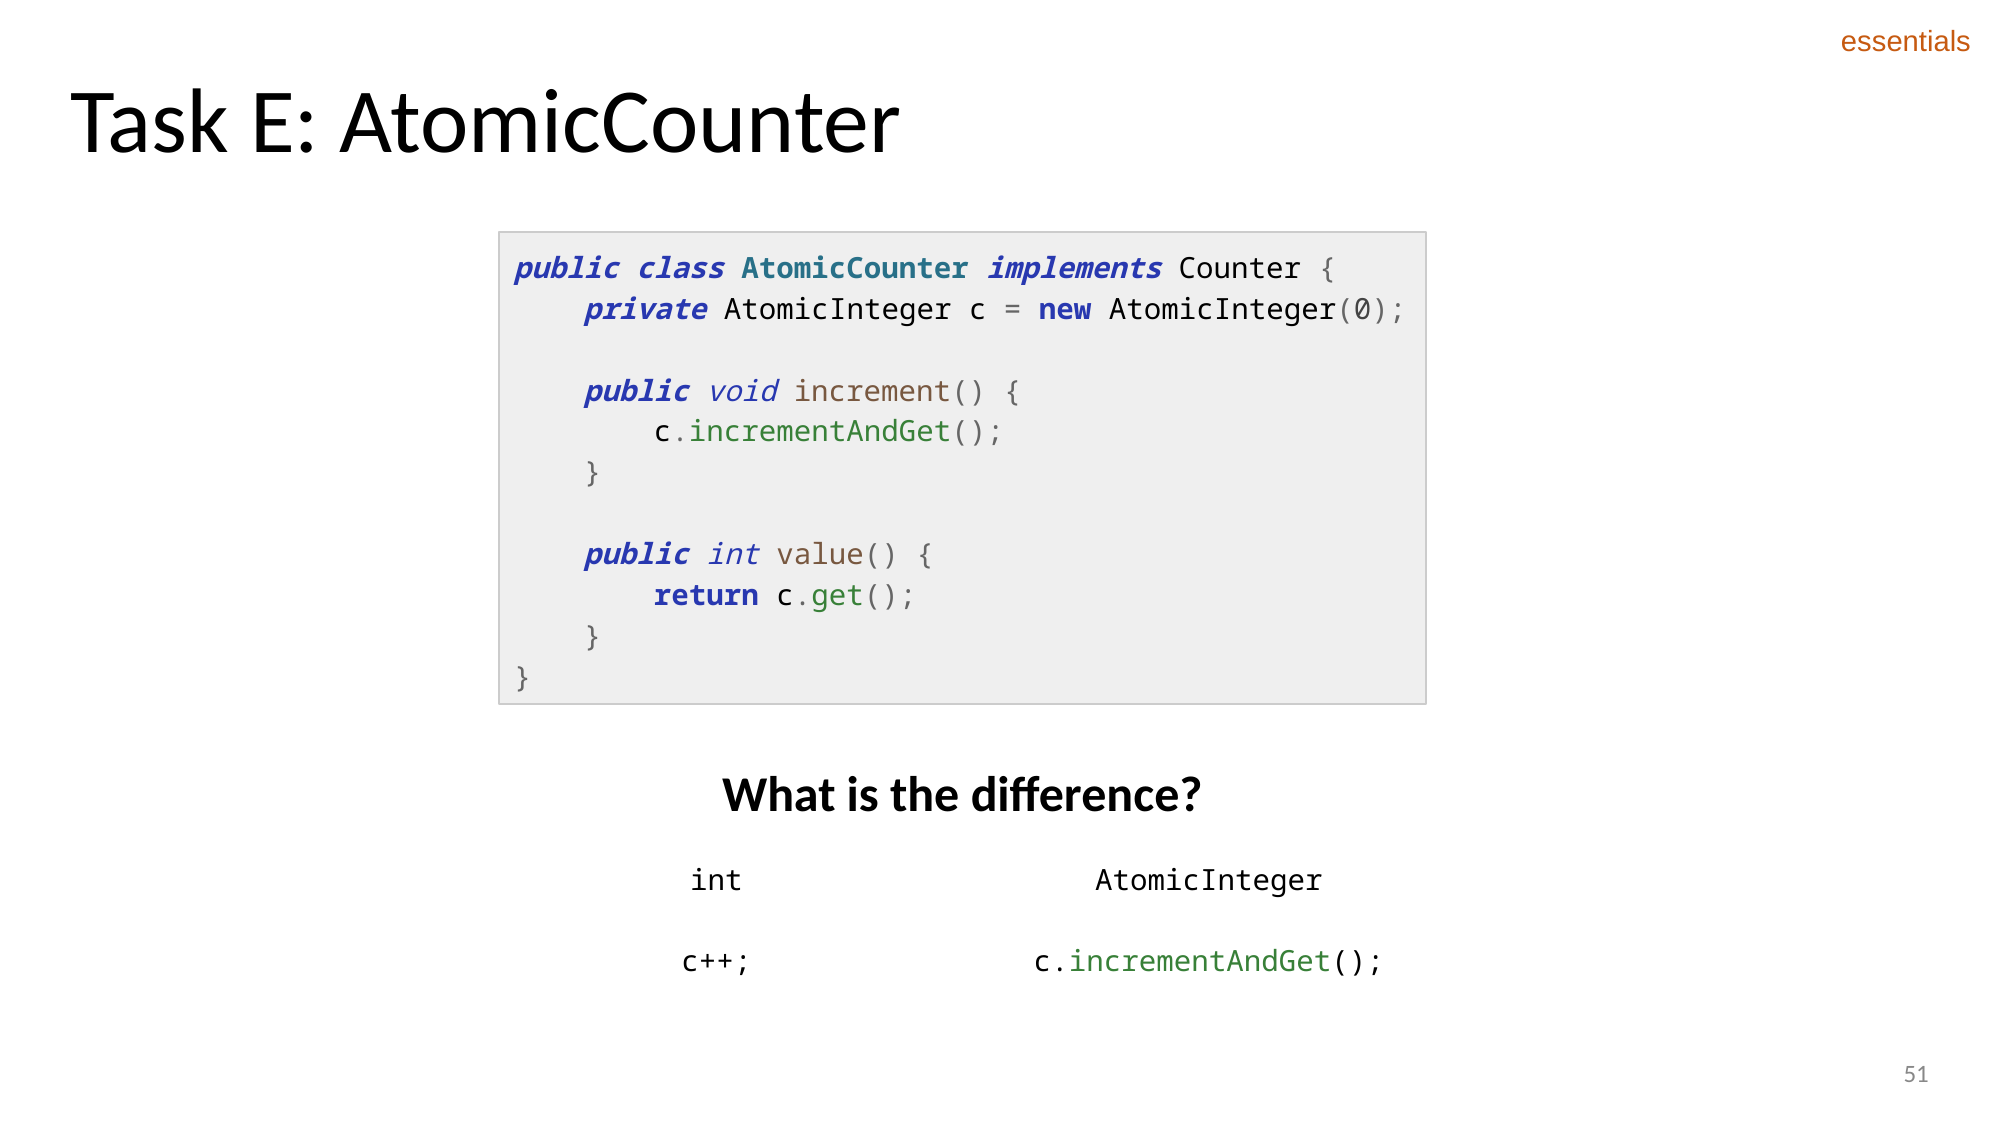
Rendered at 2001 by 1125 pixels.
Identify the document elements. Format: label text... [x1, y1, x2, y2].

text_box What is the difference? [498, 745, 1427, 815]
title Task E: AtomicCounter [55, 29, 1945, 216]
slide_number 51 [1412, 1042, 1945, 1103]
text_box AtomicInteger c.incrementAndGet(); [962, 879, 1455, 954]
text_box essentials [1825, 14, 1987, 65]
text_box int c++; [470, 879, 962, 954]
text_box public class AtomicCounter implements Counter { private AtomicInteger c = new AtomicInteger(0); public void increment() { c.incrementAndGet(); } public int value() { return c.get(); } } [498, 232, 1427, 704]
